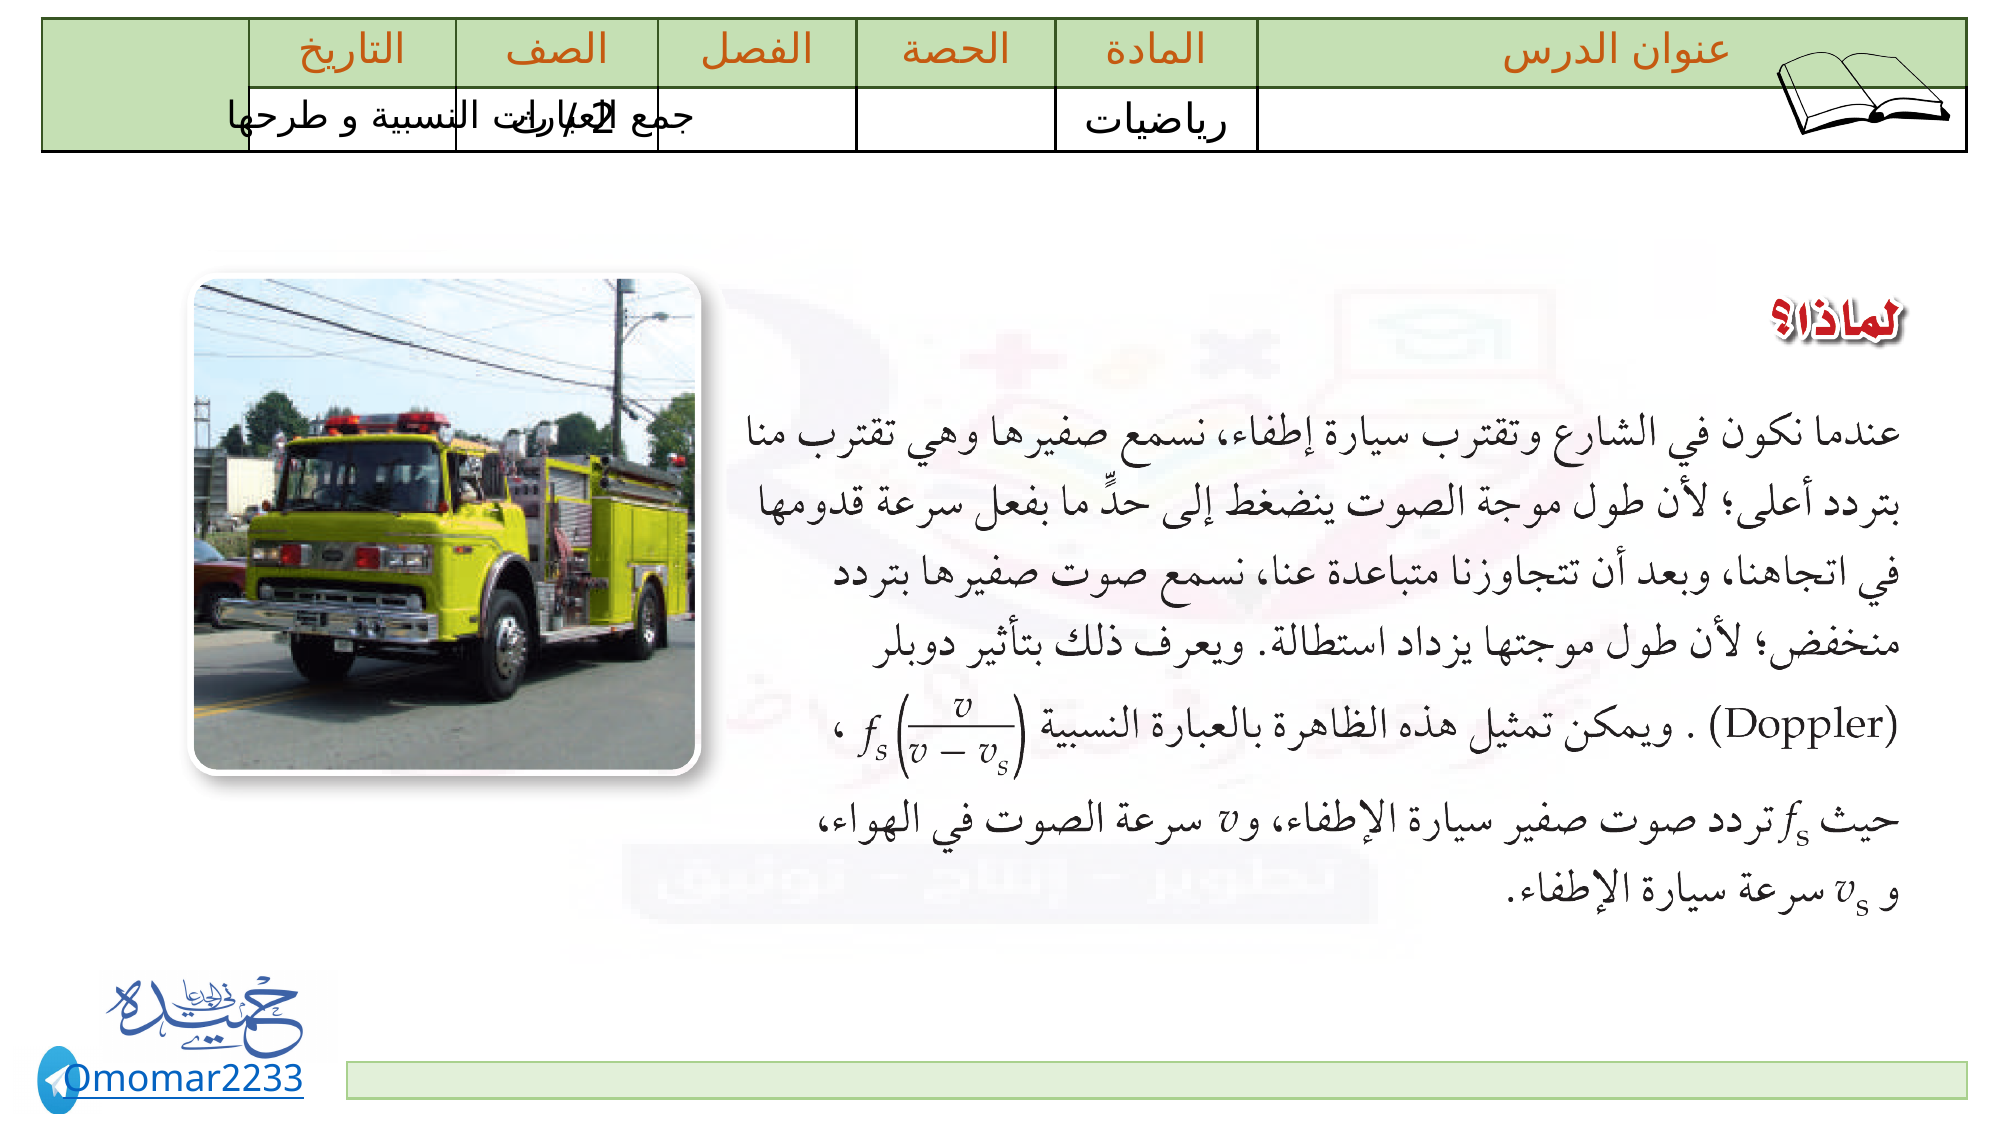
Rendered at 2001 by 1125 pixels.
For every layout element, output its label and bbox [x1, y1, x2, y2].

picture [1768, 39, 1958, 158]
picture [159, 250, 1924, 947]
picture [13, 1046, 102, 1114]
